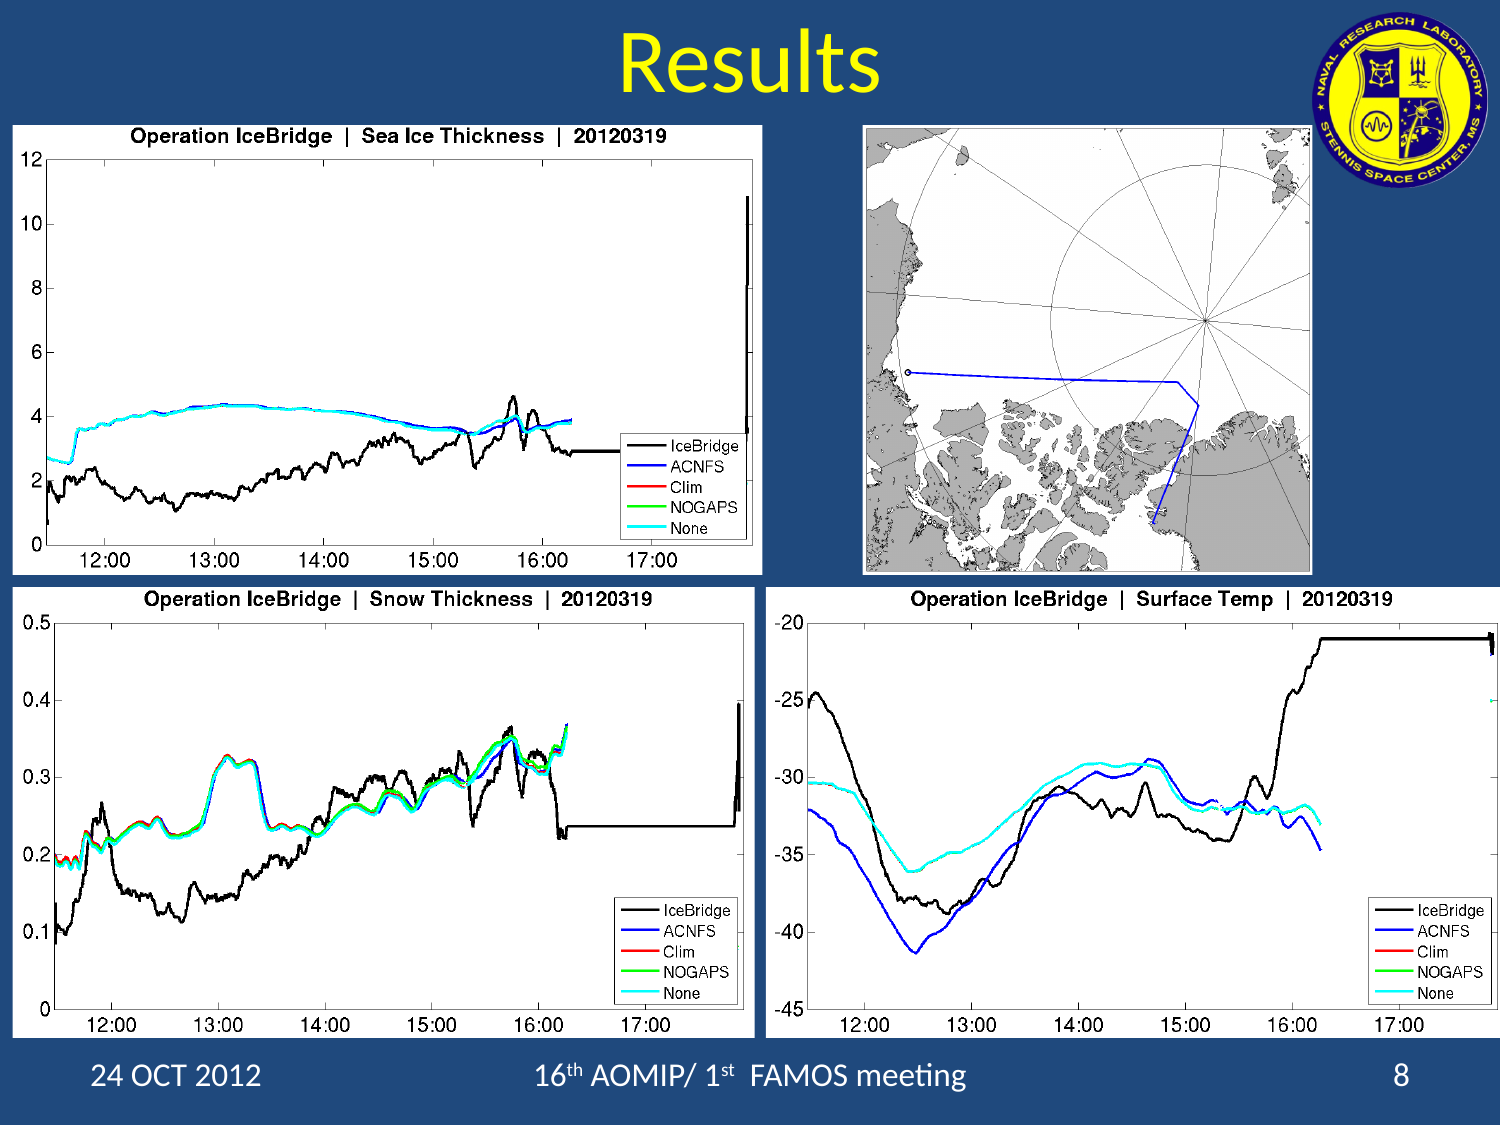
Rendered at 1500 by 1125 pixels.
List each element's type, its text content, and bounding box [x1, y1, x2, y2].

footer 16th AOMIP/ 1st FAMOS meeting [512, 1042, 988, 1103]
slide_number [75, 1047, 425, 1103]
slide_number 8 [1074, 1047, 1425, 1103]
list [12, 124, 763, 576]
picture [12, 587, 755, 1038]
title Results [75, 0, 1425, 150]
picture [765, 587, 1500, 1038]
picture [862, 12, 1488, 576]
